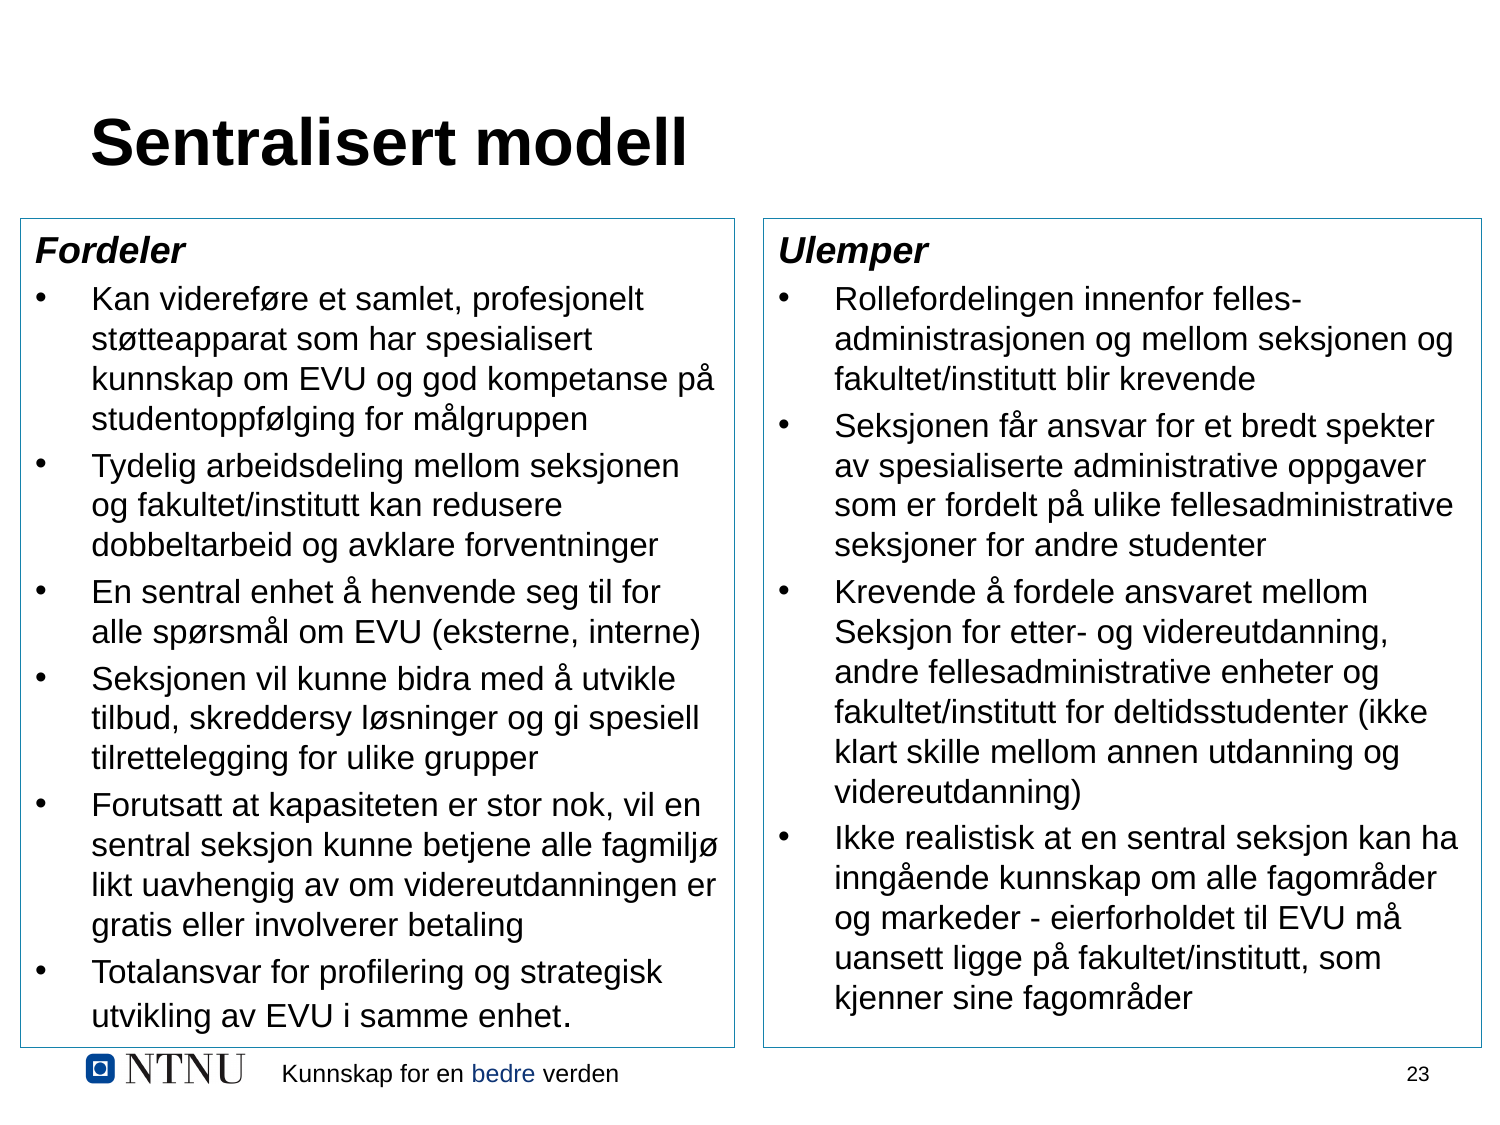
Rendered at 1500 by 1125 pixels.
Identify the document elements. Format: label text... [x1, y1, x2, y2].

text_box Ulemper Rollefordelingen innenfor felles-administrasjonen og mellom seksjonen og fakultet/institutt blir krevende Seksjonen får ansvar for et bredt spekter av spesialiserte administrative oppgaver som er fordelt på ulike fellesadministrative seksjoner for andre studenter Krevende å fordele ansvaret mellom Seksjon for etter- og videreutdanning, andre fellesadministrative enheter og fakultet/institutt for deltidsstudenter (ikke klart skille mellom annen utdanning og videreutdanning) Ikke realistisk at en sentral seksjon kan ha inngående kunnskap om alle fagområder og markeder - eierforholdet til EVU må uansett ligge på fakultet/institutt, som kjenner sine fagområder [763, 218, 1482, 1048]
picture [85, 1053, 246, 1084]
title Sentralisert modell [75, 45, 1500, 233]
list Fordeler Kan videreføre et samlet, profesjonelt støtteapparat som har spesialisert kunnskap om EVU og god kompetanse på studentoppfølging for målgruppen Tydelig arbeidsdeling mellom seksjonen og fakultet/institutt kan redusere dobbeltarbeid og avklare forventninger En sentral enhet å henvende seg til for alle spørsmål om EVU (eksterne, interne) Seksjonen vil kunne bidra med å utvikle tilbud, skreddersy løsninger og gi spesiell tilrettelegging for ulike grupper Forutsatt at kapasiteten er stor nok, vil en sentral seksjon kunne betjene alle fagmiljø likt uavhengig av om videreutdanningen er gratis eller involverer betaling Totalansvar for profilering og strategisk utvikling av EVU i samme enhet. [20, 218, 735, 1048]
